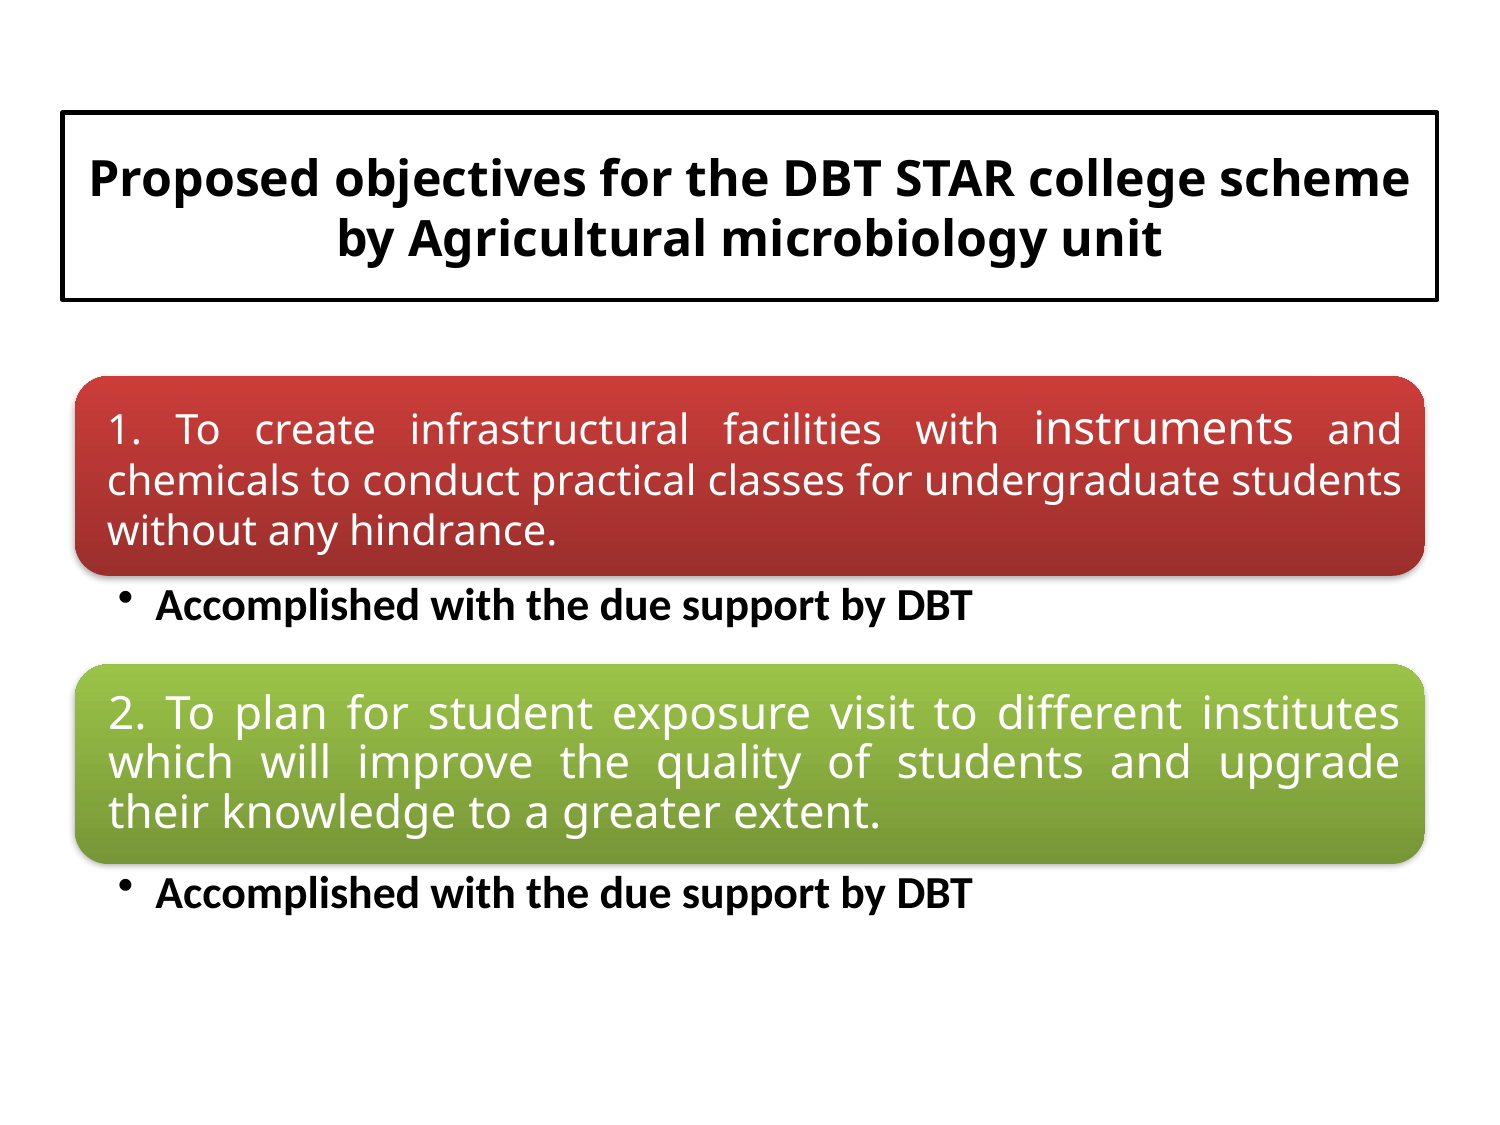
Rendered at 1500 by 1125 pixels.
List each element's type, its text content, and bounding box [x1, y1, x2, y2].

title Proposed objectives for the DBT STAR college scheme by Agricultural microbiology unit [60, 110, 1439, 302]
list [74, 282, 1426, 1026]
